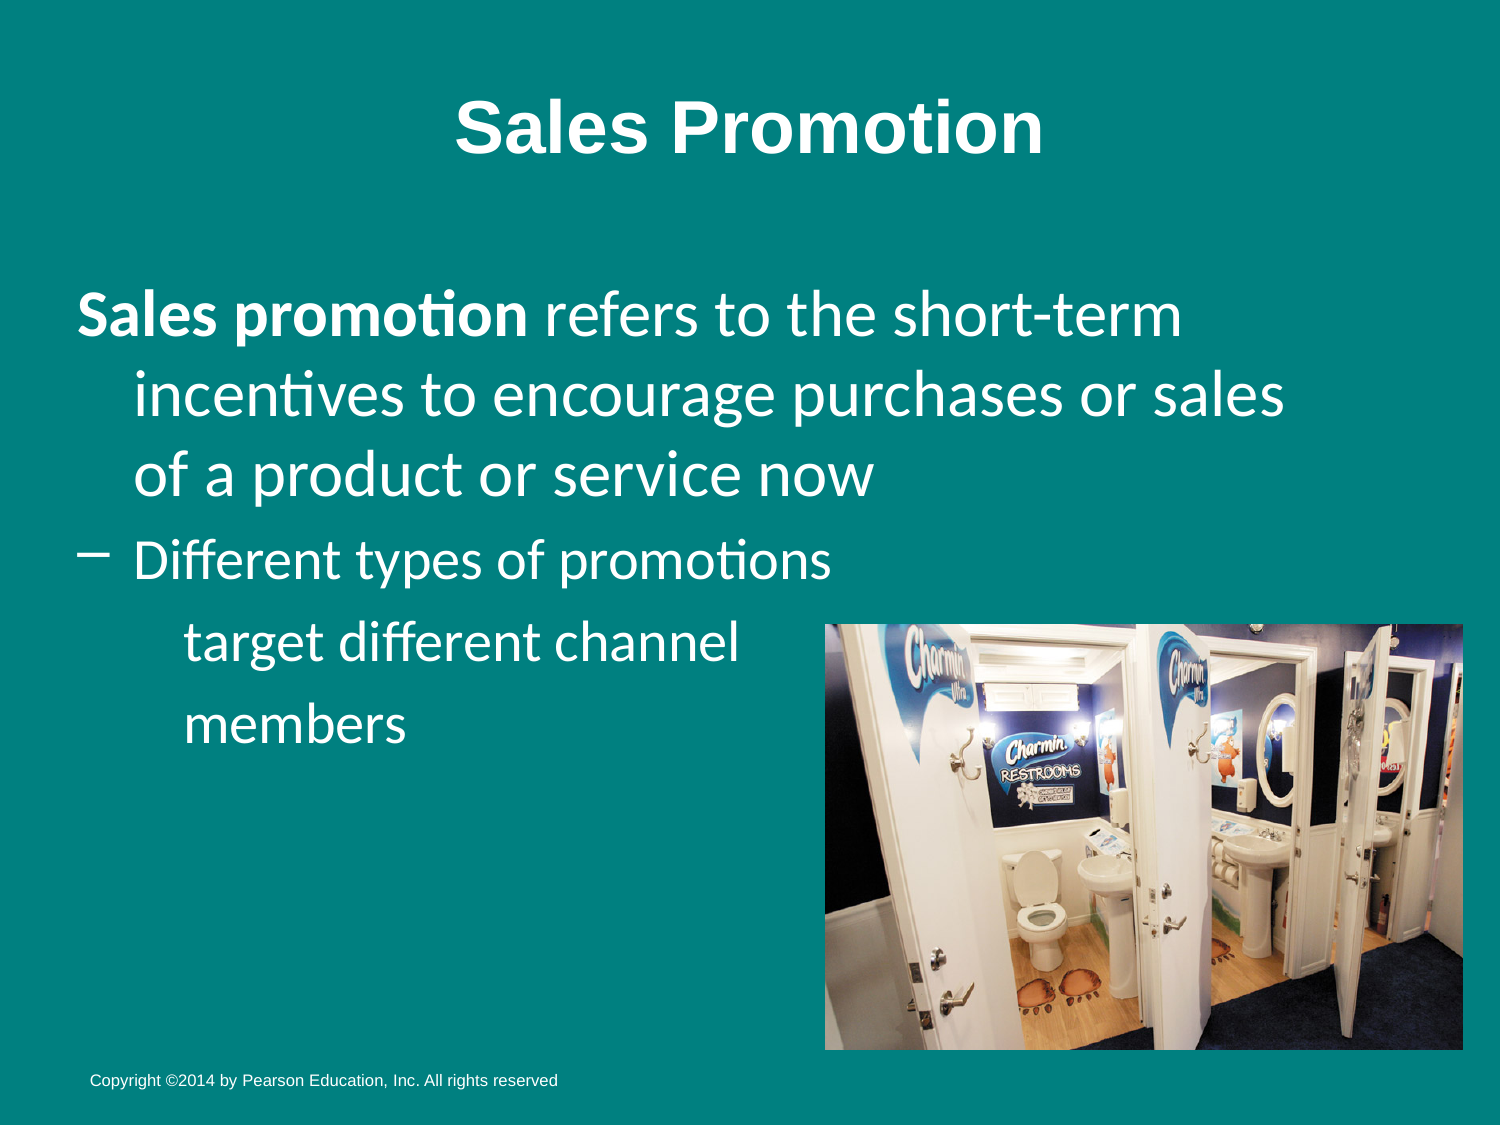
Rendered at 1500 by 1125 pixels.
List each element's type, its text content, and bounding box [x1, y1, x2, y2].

text_box Copyright ©2014 by Pearson Education, Inc. All rights reserved [74, 1062, 825, 1098]
picture [824, 624, 1463, 1050]
list Sales promotion refers to the short-term incentives to encourage purchases or sales of a product or service now Different types of promotions target different channel members [62, 262, 1338, 938]
title Sales Promotion [112, 37, 1388, 226]
